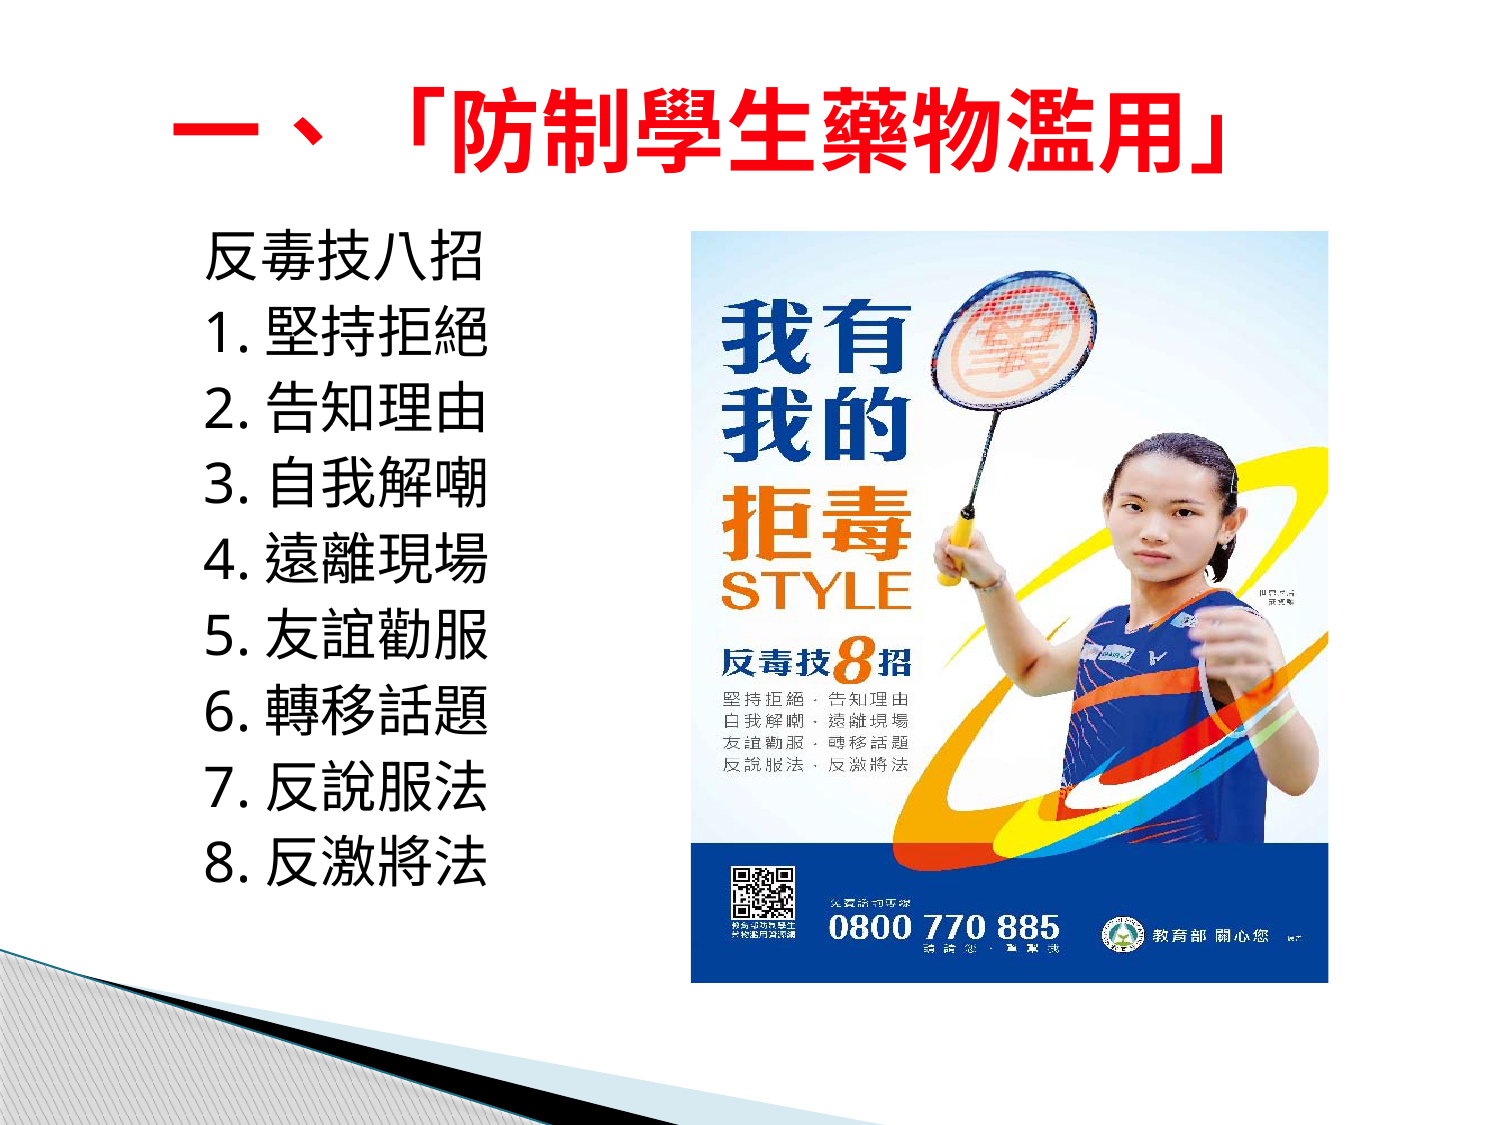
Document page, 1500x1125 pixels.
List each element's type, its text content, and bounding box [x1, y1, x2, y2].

picture [690, 231, 1329, 983]
list 反毒技八招 1.堅持拒絕 2.告知理由 3.自我解嘲 4.遠離現場 5.友誼勸服 6.轉移話題 7.反說服法 8.反激將法 [189, 212, 1335, 1005]
text_box 一、「防制學生藥物濫用」 [135, 66, 1317, 192]
